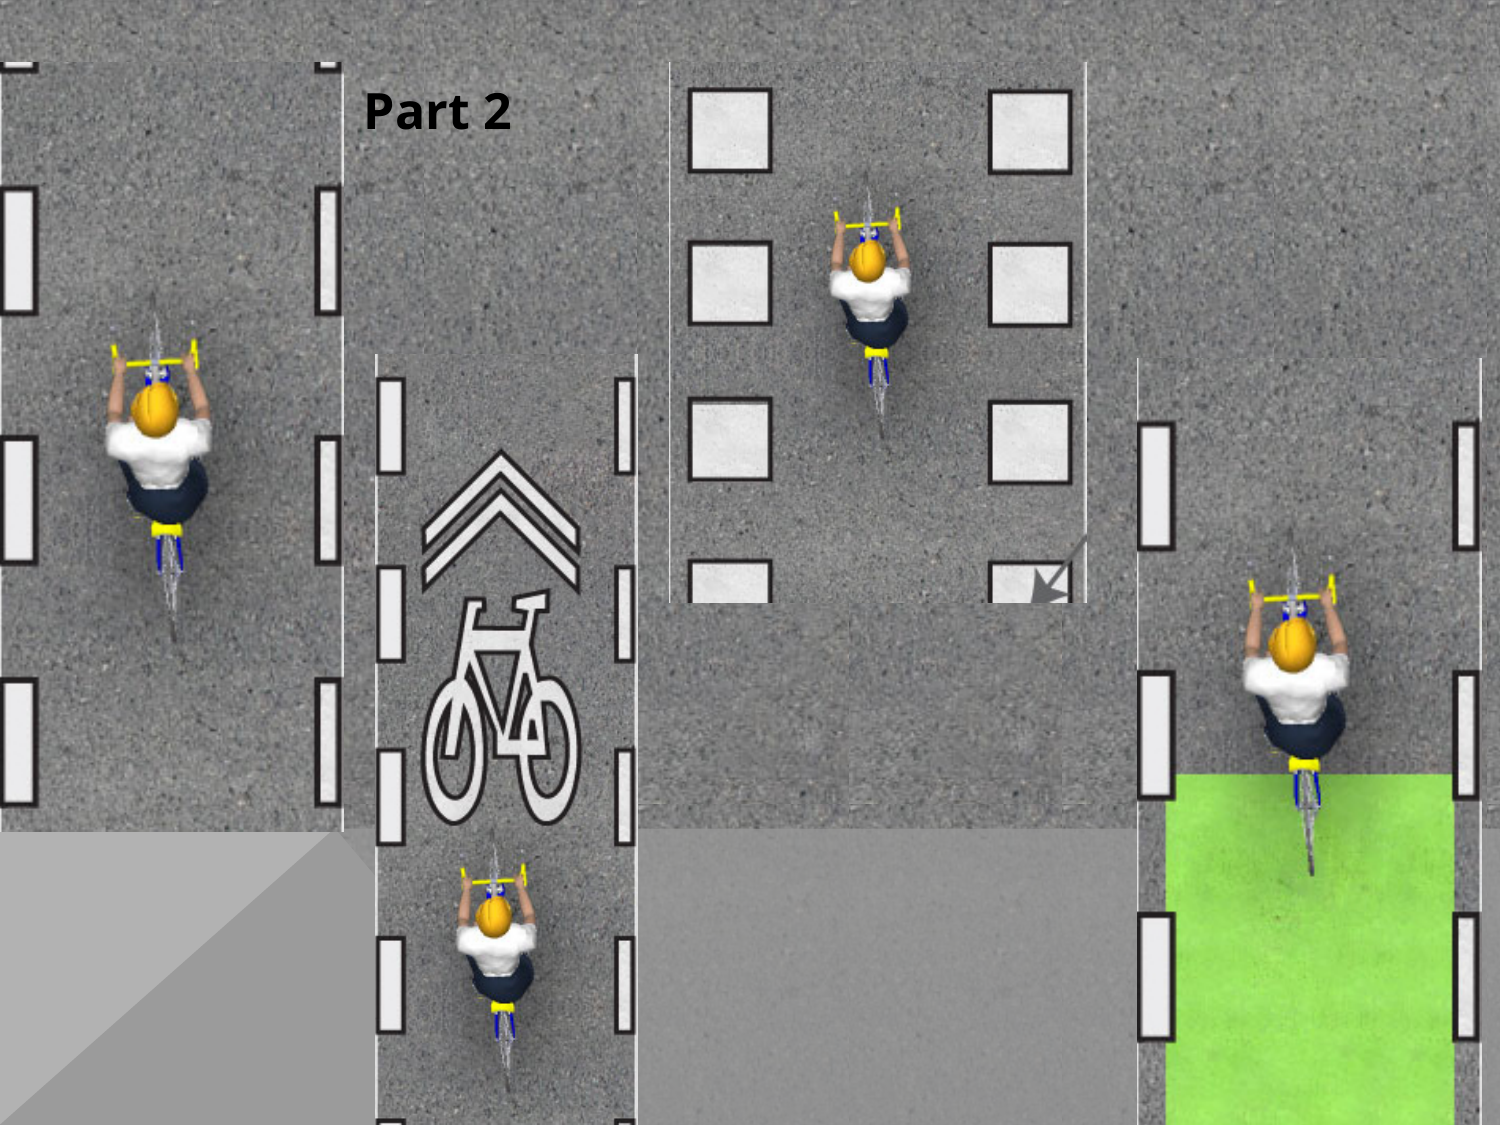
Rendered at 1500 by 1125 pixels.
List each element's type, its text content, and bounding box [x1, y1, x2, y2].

picture [0, 0, 1500, 1125]
text_box Part 2 [349, 72, 664, 148]
